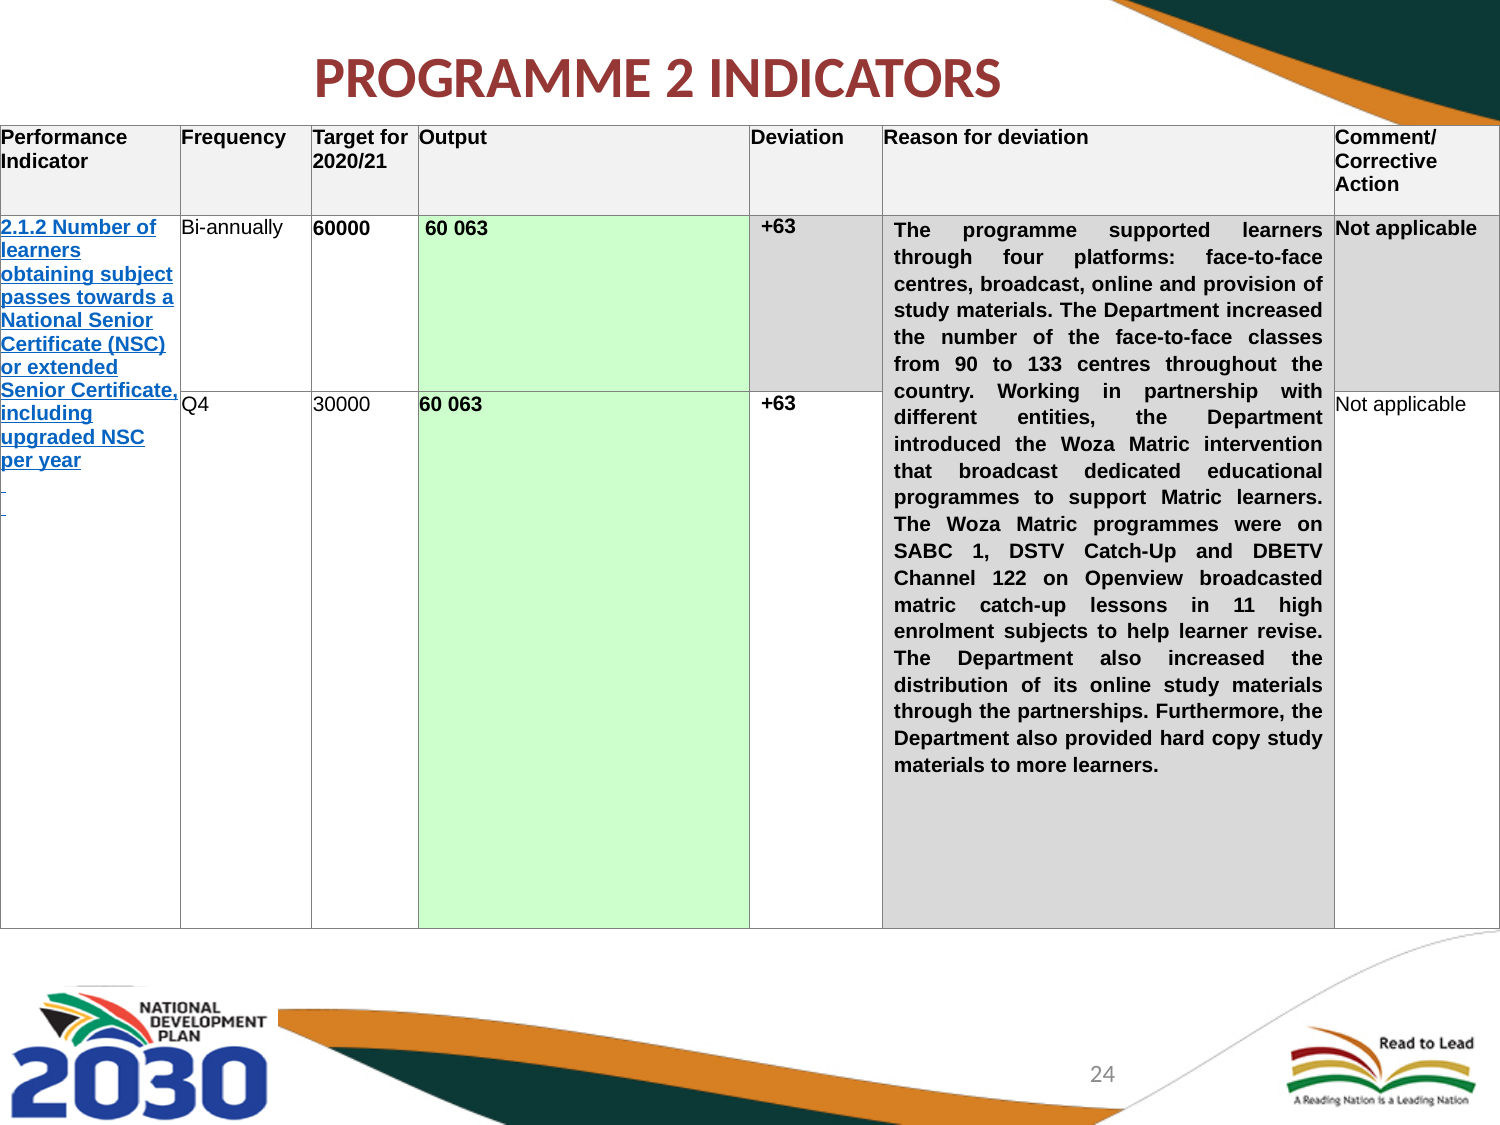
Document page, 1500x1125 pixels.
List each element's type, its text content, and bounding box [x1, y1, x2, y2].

picture [1317, 0, 1500, 125]
table_header Output [419, 126, 749, 215]
table_cell 60000 [312, 216, 418, 391]
table_cell Not applicable [1335, 392, 1499, 928]
table_header Comment/ Corrective Action [1335, 126, 1499, 215]
table_header Performance Indicator [1, 126, 180, 215]
table_cell The programme supported learners through four platforms: face-to-face centres, broadcast, online and provision of study materials. The Department increased the number of the face-to-face classes from 90 to 133 centres throughout the country. Working in partnership with different entities, the Department introduced the Woza Matric intervention that broadcast dedicated educational programmes to support Matric learners. The Woza Matric programmes were on SABC 1, DSTV Catch-Up and DBETV Channel 122 on Openview broadcasted matric catch-up lessons in 11 high enrolment subjects to help learner revise. The Department also increased the distribution of its online study materials through the partnerships. Furthermore, the Department also provided hard copy study materials to more learners. [883, 216, 1334, 928]
table_header Target for 2020/21 [312, 126, 418, 215]
picture [0, 929, 1500, 1125]
table_cell 60 063 [419, 392, 749, 928]
table_cell 30000 [312, 392, 418, 928]
table_cell +63 [750, 216, 882, 391]
table_cell Q4 [181, 392, 311, 928]
table_header Frequency [181, 126, 311, 215]
title PROGRAMME 2 INDICATORS [0, 0, 1317, 125]
slide_number 24 [1074, 1042, 1425, 1103]
table_header Deviation [750, 126, 882, 215]
table_cell 60 063 [419, 216, 749, 391]
table_header Reason for deviation [883, 126, 1334, 215]
table_cell 2.1.2 Number of learners obtaining subject passes towards a National Senior Certificate (NSC) or extended Senior Certificate, including upgraded NSC per year [1, 216, 180, 928]
table_cell +63 [750, 392, 882, 928]
table_cell Bi-annually [181, 216, 311, 391]
table_cell Not applicable [1335, 216, 1499, 391]
